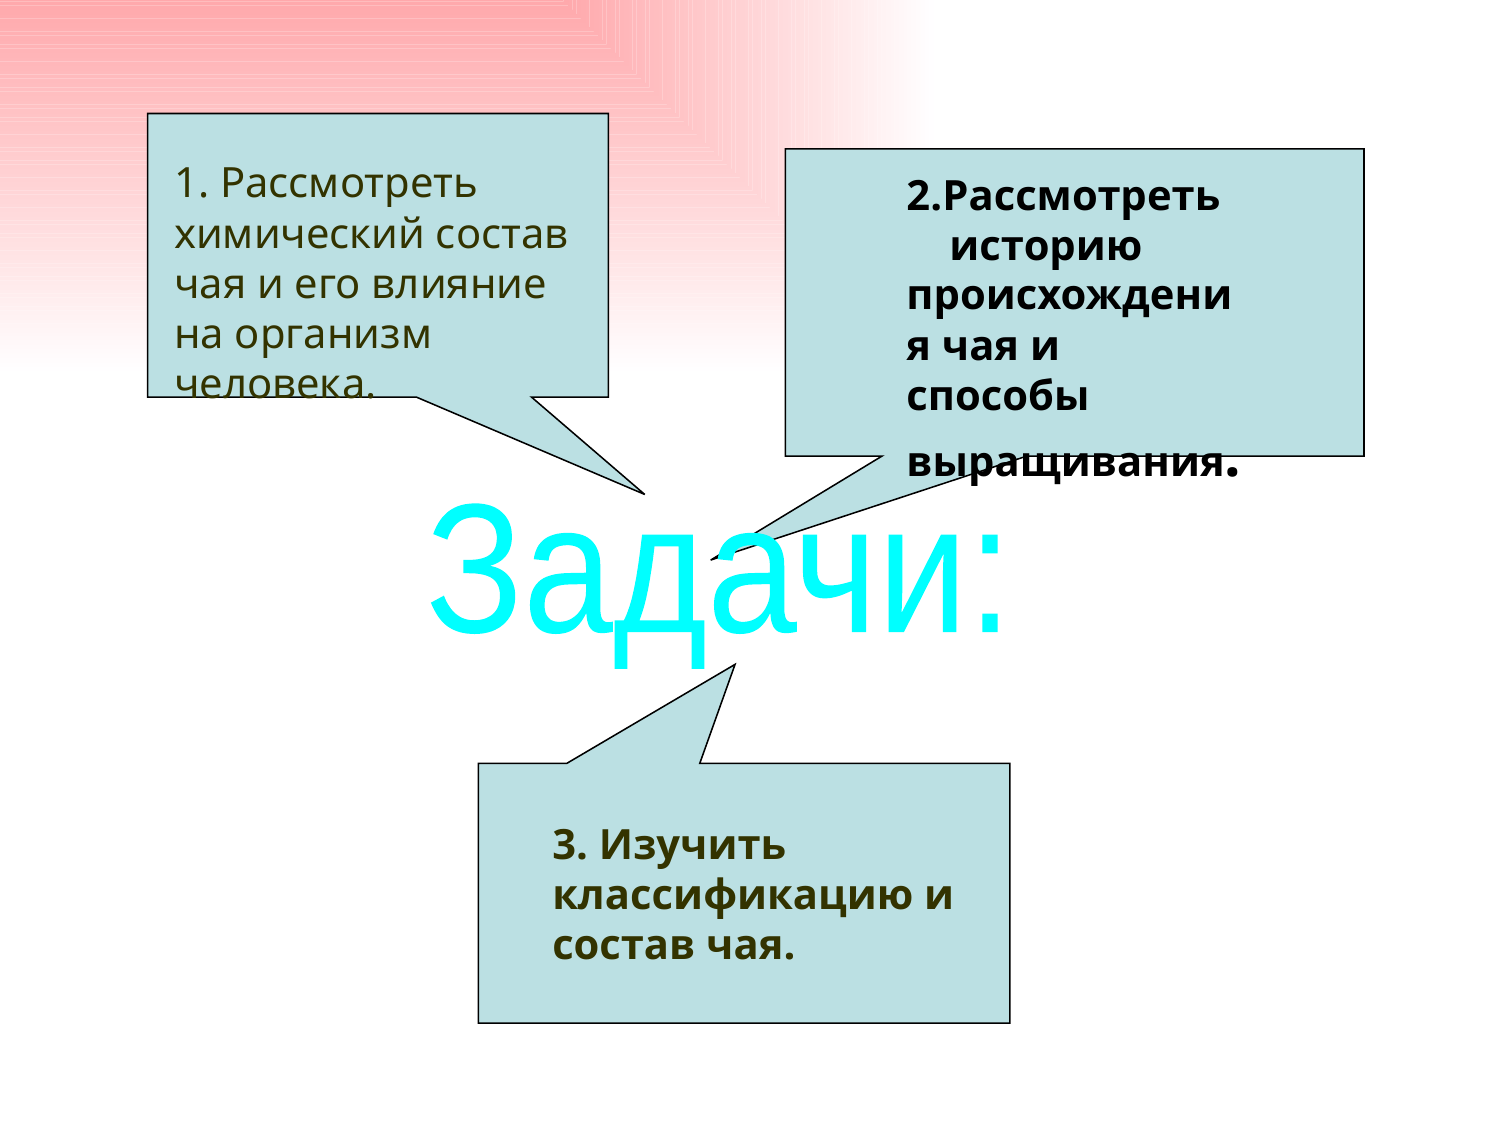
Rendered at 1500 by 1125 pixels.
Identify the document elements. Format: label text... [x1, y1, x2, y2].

text_box [478, 664, 1010, 1024]
text_box 1. Рассмотреть химический состав чая и его влияние на организм человека. [159, 148, 614, 414]
text_box 3. Изучить классификацию и состав чая. [537, 810, 999, 976]
text_box [719, 148, 1364, 558]
text_box 2.Рассмотреть историю происхождения чая и способы выращивания. [891, 160, 1258, 496]
text_box [456, 414, 645, 495]
text_box [147, 113, 609, 398]
